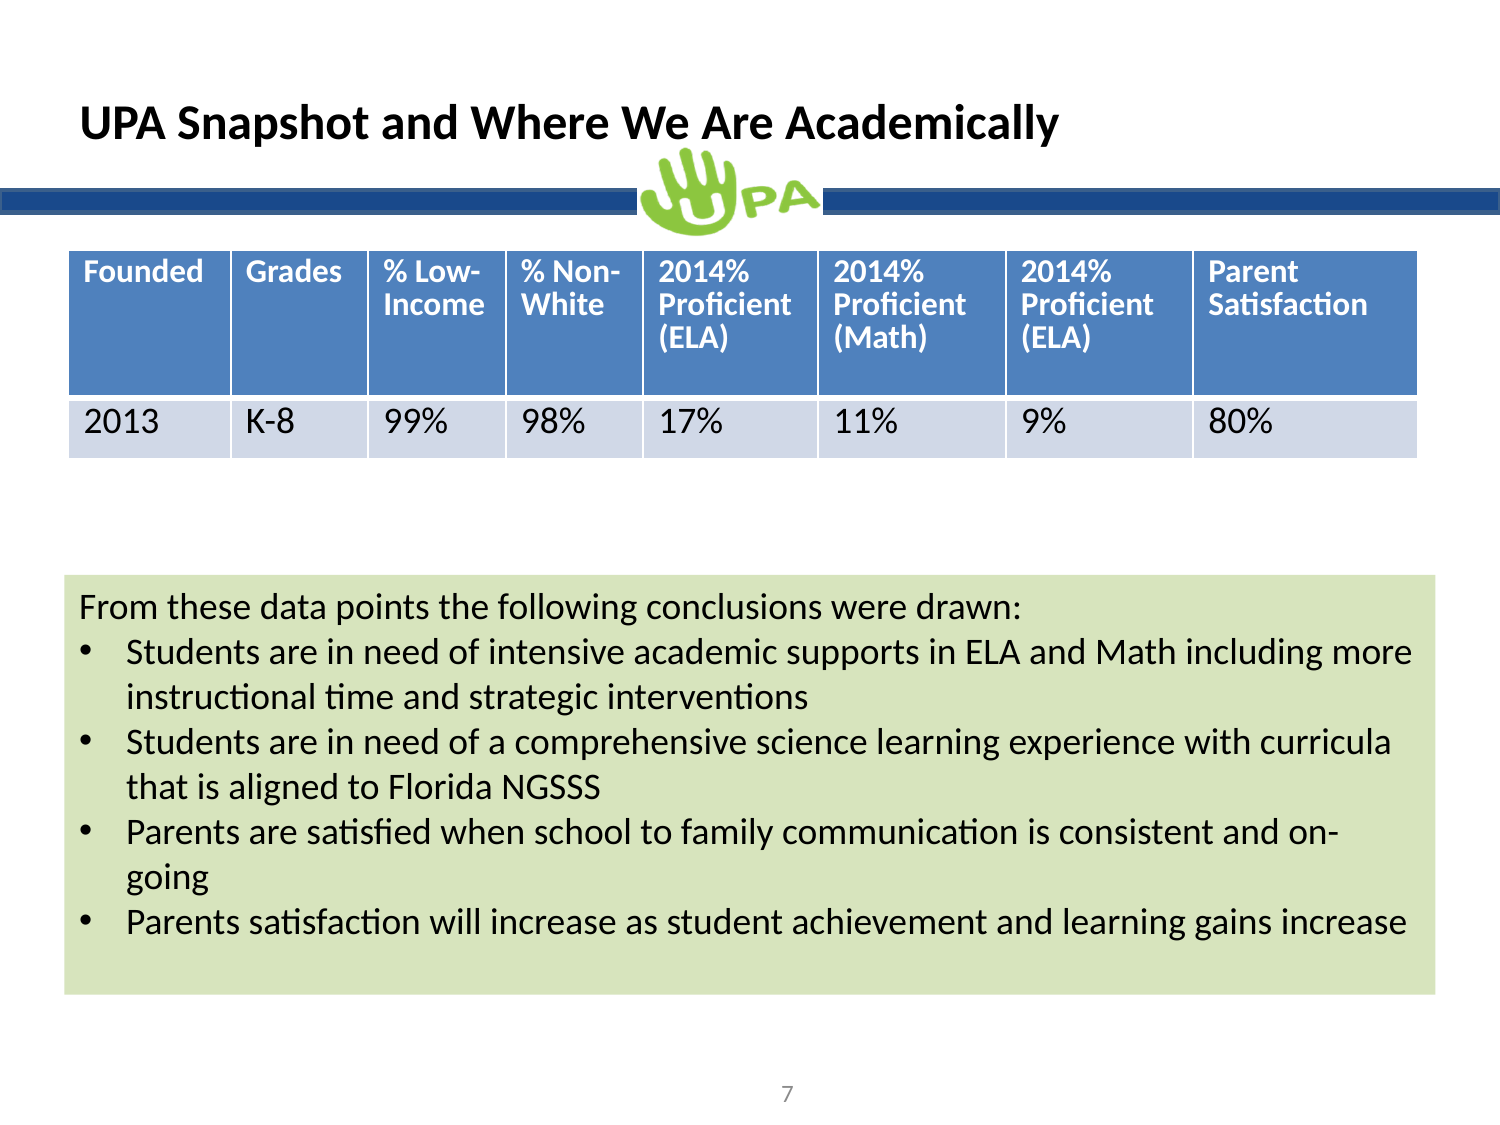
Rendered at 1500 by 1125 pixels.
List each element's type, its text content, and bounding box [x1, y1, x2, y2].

table_cell K-8 [232, 401, 367, 458]
table_cell 98% [507, 401, 642, 458]
table_header % Non-White [507, 251, 642, 395]
table_header Founded [69, 251, 230, 395]
picture [638, 158, 822, 237]
table_cell 2013 [69, 401, 230, 458]
table_header 2014% Proficient (ELA) [644, 251, 817, 395]
table_header 2014% Proficient (ELA) [1007, 251, 1192, 395]
table_header 2014% Proficient (Math) [819, 251, 1005, 395]
table_cell 9% [1007, 401, 1192, 458]
title UPA Snapshot and Where We Are Academically [64, 46, 1436, 158]
table_header Parent Satisfaction [1194, 251, 1417, 395]
table_cell 11% [819, 401, 1005, 458]
table_cell 17% [644, 401, 817, 458]
text_box From these data points the following conclusions were drawn: Students are in need of intensive academic supports in ELA and Math including more instructional time and strategic interventions Students are in need of a comprehensive science learning experience with curricula that is aligned to Florida NGSSS Parents are satisfied when school to family communication is consistent and on-going Parents satisfaction will increase as student achievement and learning gains increase [64, 574, 1436, 995]
table_cell 80% [1194, 401, 1417, 458]
slide_number 7 [612, 1062, 963, 1123]
table_header Grades [232, 251, 367, 395]
table_cell 99% [369, 401, 505, 458]
table_header % Low-Income [369, 251, 505, 395]
